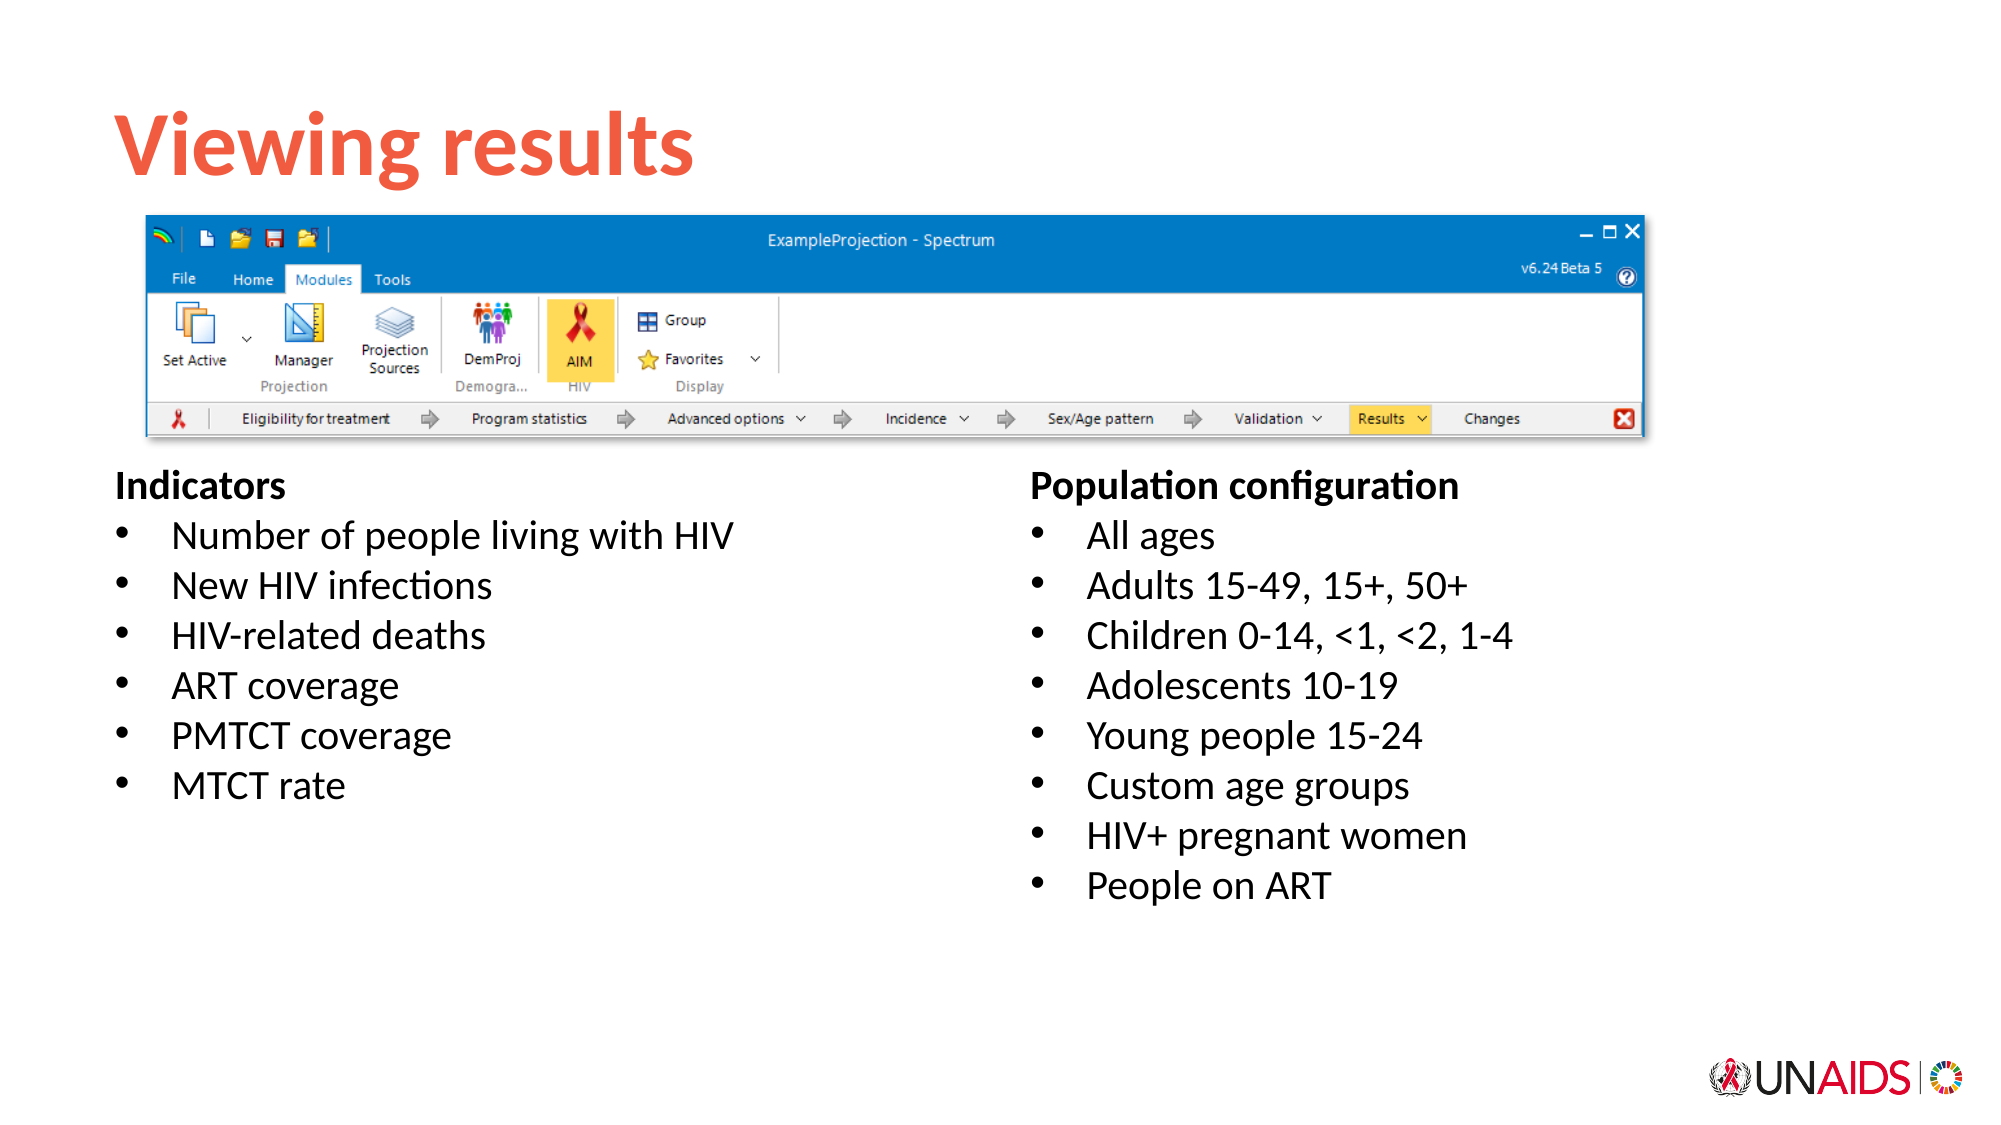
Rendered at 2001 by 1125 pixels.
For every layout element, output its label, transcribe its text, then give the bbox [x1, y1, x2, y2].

title Viewing results [99, 45, 1900, 233]
picture [1709, 1058, 1963, 1097]
text_box Population configuration All ages Adults 15-49, 15+, 50+ Children 0-14, <1, <2, 1-4 Adolescents 10-19 Young people 15-24 Custom age groups HIV+ pregnant women People on ART [1015, 449, 1901, 1013]
list Indicators Number of people living with HIV New HIV infections HIV-related deaths ART coverage PMTCT coverage MTCT rate [99, 450, 985, 1013]
picture [145, 215, 1645, 437]
